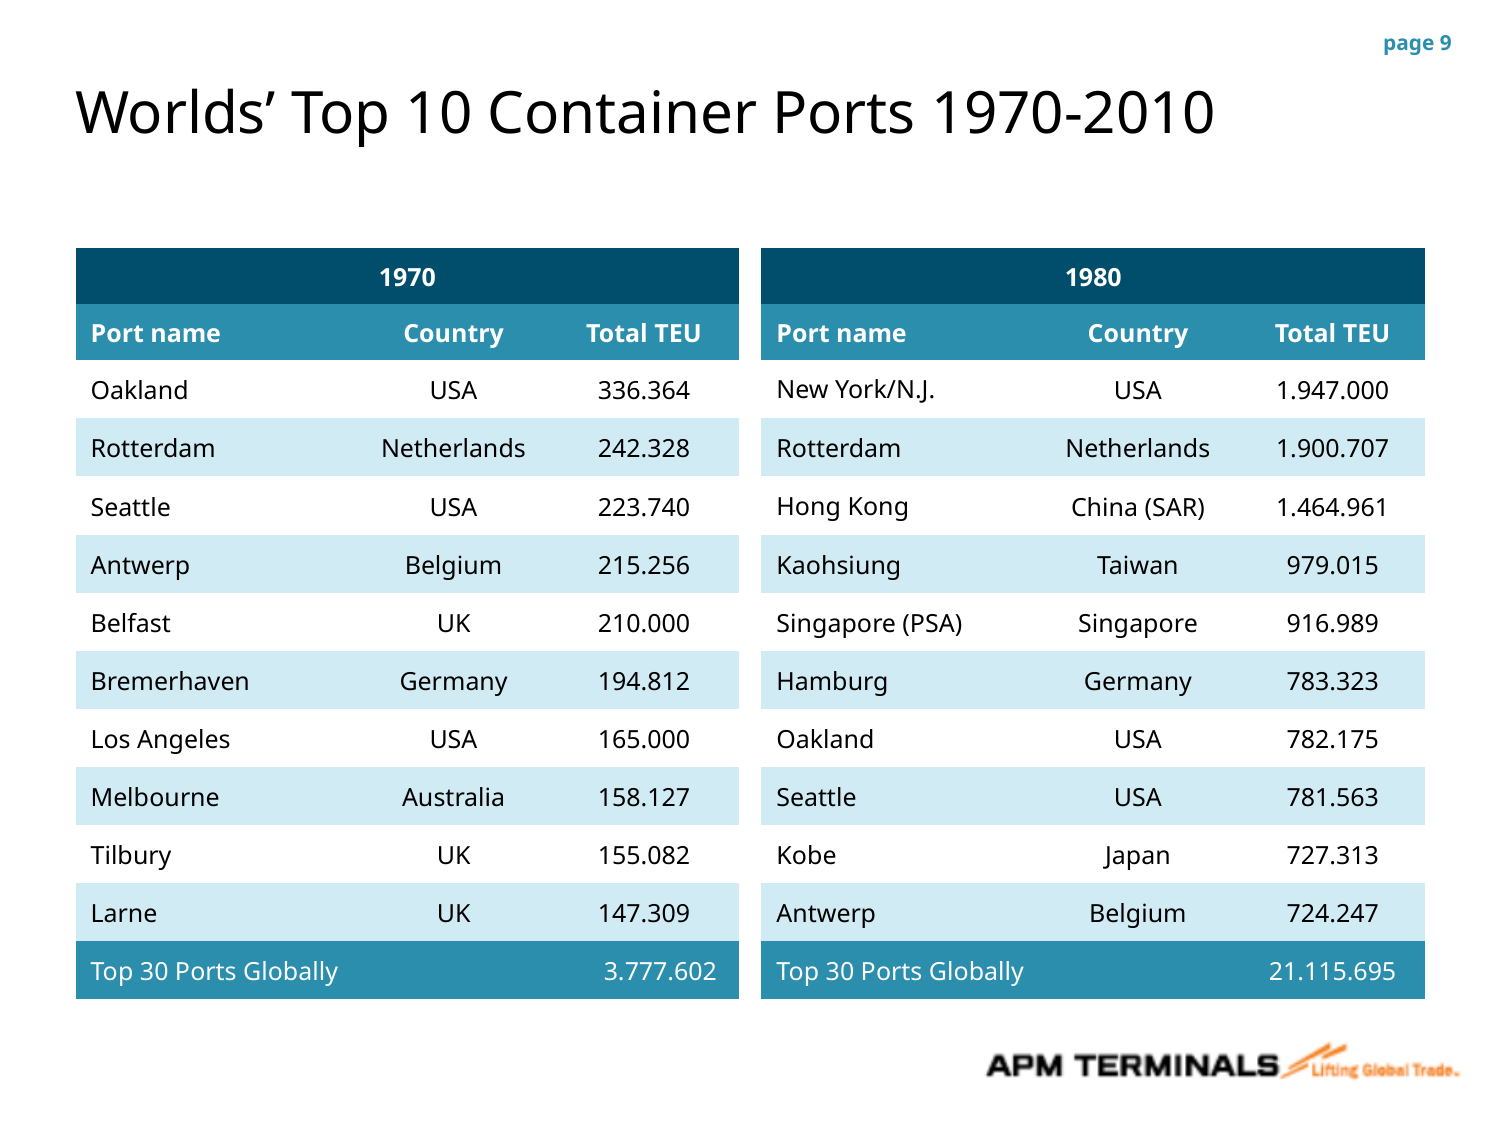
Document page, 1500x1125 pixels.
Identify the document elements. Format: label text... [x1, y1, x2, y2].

table_cell Netherlands [1036, 418, 1240, 476]
table_cell Melbourne [76, 767, 358, 825]
table_cell 223.740 [549, 476, 739, 535]
table_cell USA [358, 360, 549, 418]
table_cell Singapore (PSA) [761, 593, 1036, 651]
table_cell 147.309 [549, 883, 739, 941]
table_cell USA [1036, 709, 1240, 767]
table_cell Japan [1036, 825, 1240, 883]
table_cell 783.323 [1240, 651, 1425, 709]
table_cell Top 30 Ports Globally [761, 941, 1240, 999]
table_header 1980 [761, 248, 1425, 304]
table_cell Larne [76, 883, 358, 941]
table_header 1970 [76, 248, 739, 304]
table_cell USA [1036, 360, 1240, 418]
table_cell Seattle [761, 767, 1036, 825]
table_cell Oakland [761, 709, 1036, 767]
table_cell 727.313 [1240, 825, 1425, 883]
table_cell 165.000 [549, 709, 739, 767]
table_cell Germany [358, 651, 549, 709]
table_cell 158.127 [549, 767, 739, 825]
table_cell Belfast [76, 593, 358, 651]
table_cell Hong Kong [761, 476, 1036, 535]
title Worlds’ Top 10 Container Ports 1970-2010 [75, 75, 1236, 232]
table_cell Netherlands [358, 418, 549, 476]
table_cell Belgium [358, 535, 549, 593]
slide_number page 9 [1383, 18, 1496, 68]
table_cell Kaohsiung [761, 535, 1036, 593]
table_cell Hamburg [761, 651, 1036, 709]
table_cell Los Angeles [76, 709, 358, 767]
table_cell 1.947.000 [1240, 360, 1425, 418]
table_cell Top 30 Ports Globally [76, 941, 549, 999]
table_cell Port name [76, 304, 358, 360]
table_cell Antwerp [76, 535, 358, 593]
table_cell Kobe [761, 825, 1036, 883]
table_cell 155.082 [549, 825, 739, 883]
table_cell Total TEU [1240, 304, 1425, 360]
table_cell UK [358, 883, 549, 941]
table_cell 210.000 [549, 593, 739, 651]
table_cell 242.328 [549, 418, 739, 476]
table_cell Tilbury [76, 825, 358, 883]
table_cell Total TEU [549, 304, 739, 360]
table_cell 781.563 [1240, 767, 1425, 825]
table_cell Rotterdam [76, 418, 358, 476]
table_cell Port name [761, 304, 1036, 360]
table_cell Rotterdam [761, 418, 1036, 476]
table_cell 916.989 [1240, 593, 1425, 651]
table_cell Bremerhaven [76, 651, 358, 709]
table_cell 1.464.961 [1240, 476, 1425, 535]
table_cell 782.175 [1240, 709, 1425, 767]
table_cell 194.812 [549, 651, 739, 709]
table_cell USA [358, 709, 549, 767]
table_cell Oakland [76, 360, 358, 418]
table_cell UK [358, 593, 549, 651]
table_cell UK [358, 825, 549, 883]
table_cell Belgium [1036, 883, 1240, 941]
table_cell Singapore [1036, 593, 1240, 651]
table_cell USA [1036, 767, 1240, 825]
table_cell Country [1036, 304, 1240, 360]
table_cell 215.256 [549, 535, 739, 593]
picture [975, 1034, 1483, 1092]
table_cell New York/N.J. [761, 360, 1036, 418]
table_cell Taiwan [1036, 535, 1240, 593]
table_cell 979.015 [1240, 535, 1425, 593]
table_cell Antwerp [761, 883, 1036, 941]
table_cell China (SAR) [1036, 476, 1240, 535]
table_cell Germany [1036, 651, 1240, 709]
table_cell 3.777.602 [549, 941, 739, 999]
table_cell 21.115.695 [1240, 941, 1425, 999]
table_cell USA [358, 476, 549, 535]
table_cell Australia [358, 767, 549, 825]
table_cell Seattle [76, 476, 358, 535]
table_cell 336.364 [549, 360, 739, 418]
table_cell 1.900.707 [1240, 418, 1425, 476]
table_cell 724.247 [1240, 883, 1425, 941]
table_cell Country [358, 304, 549, 360]
